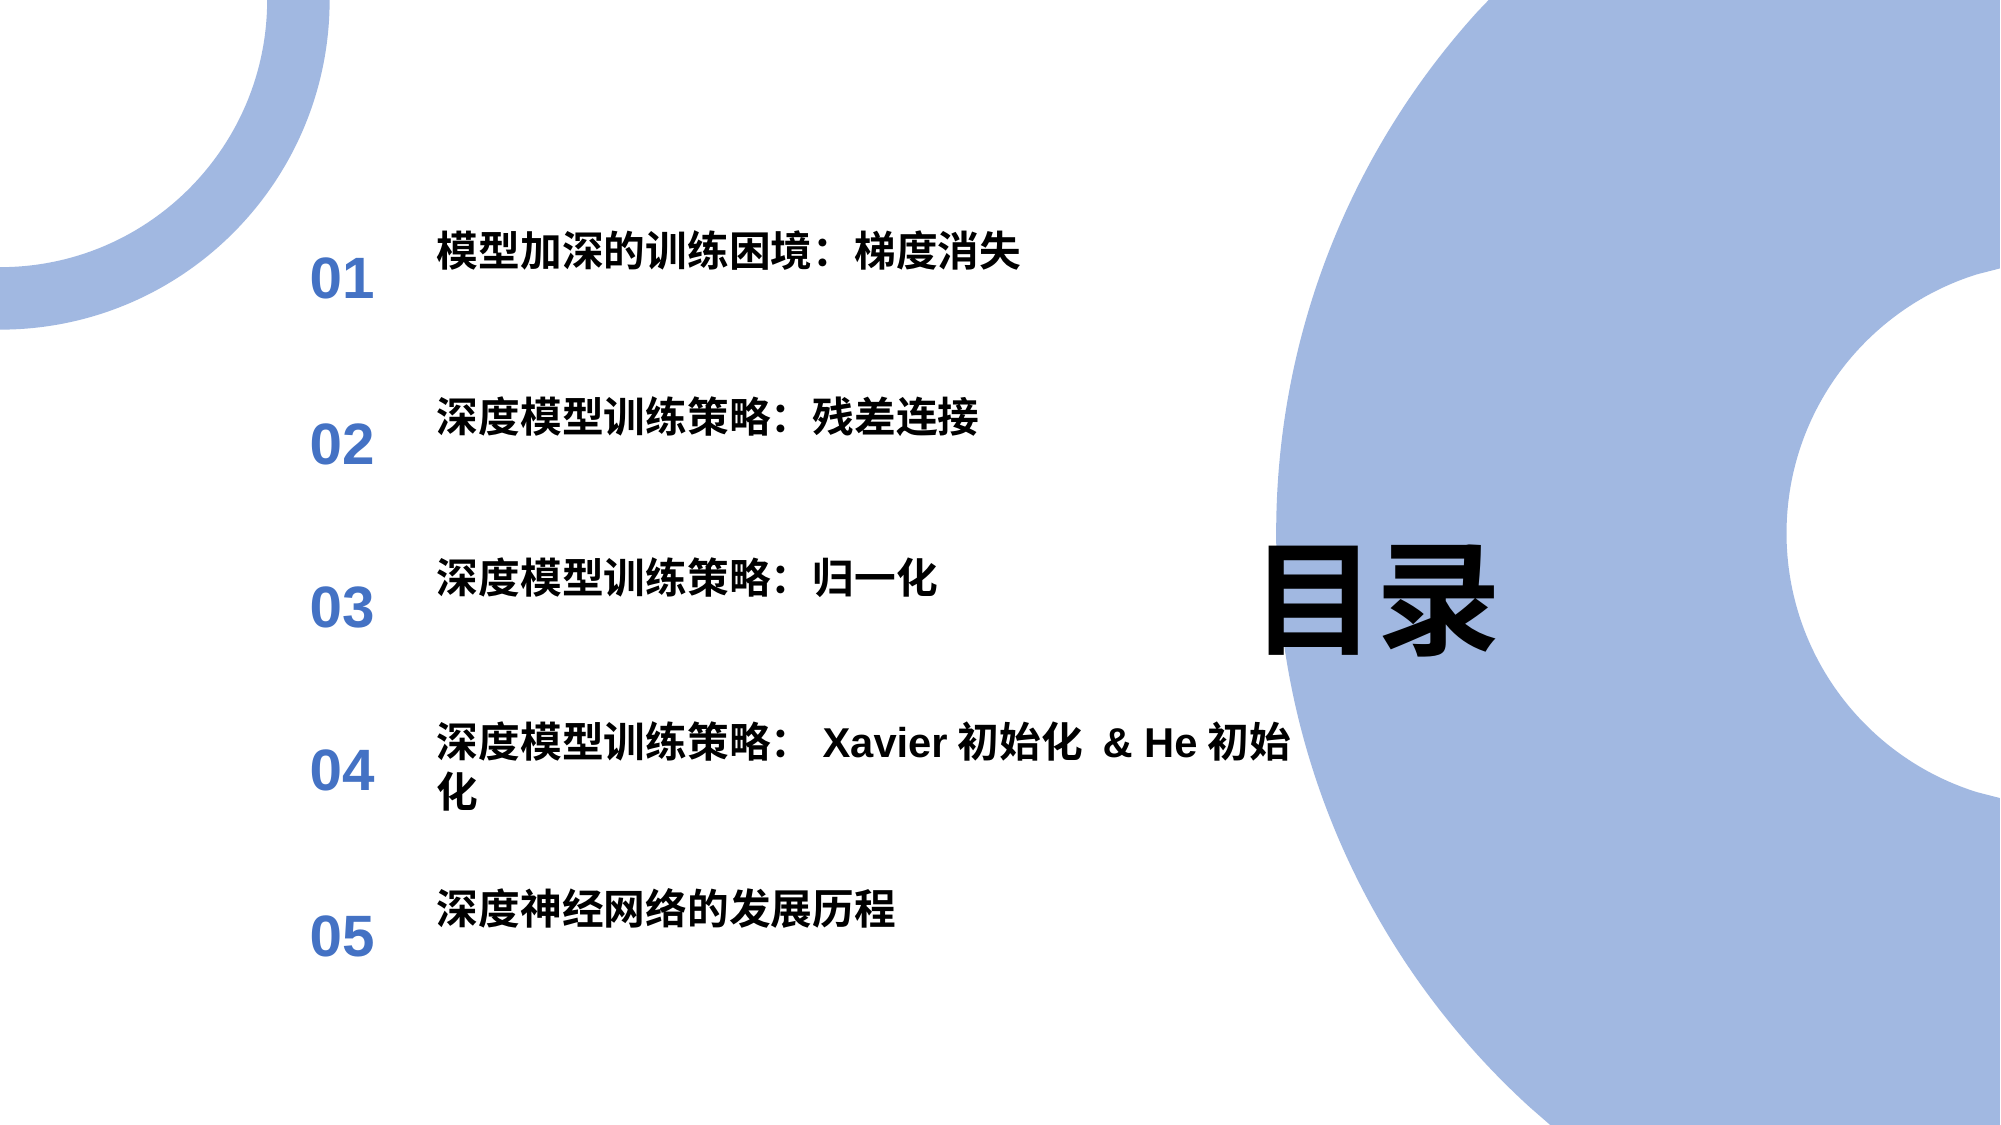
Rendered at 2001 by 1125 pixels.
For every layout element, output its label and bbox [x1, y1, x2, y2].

text_box [0, 0, 2000, 1125]
